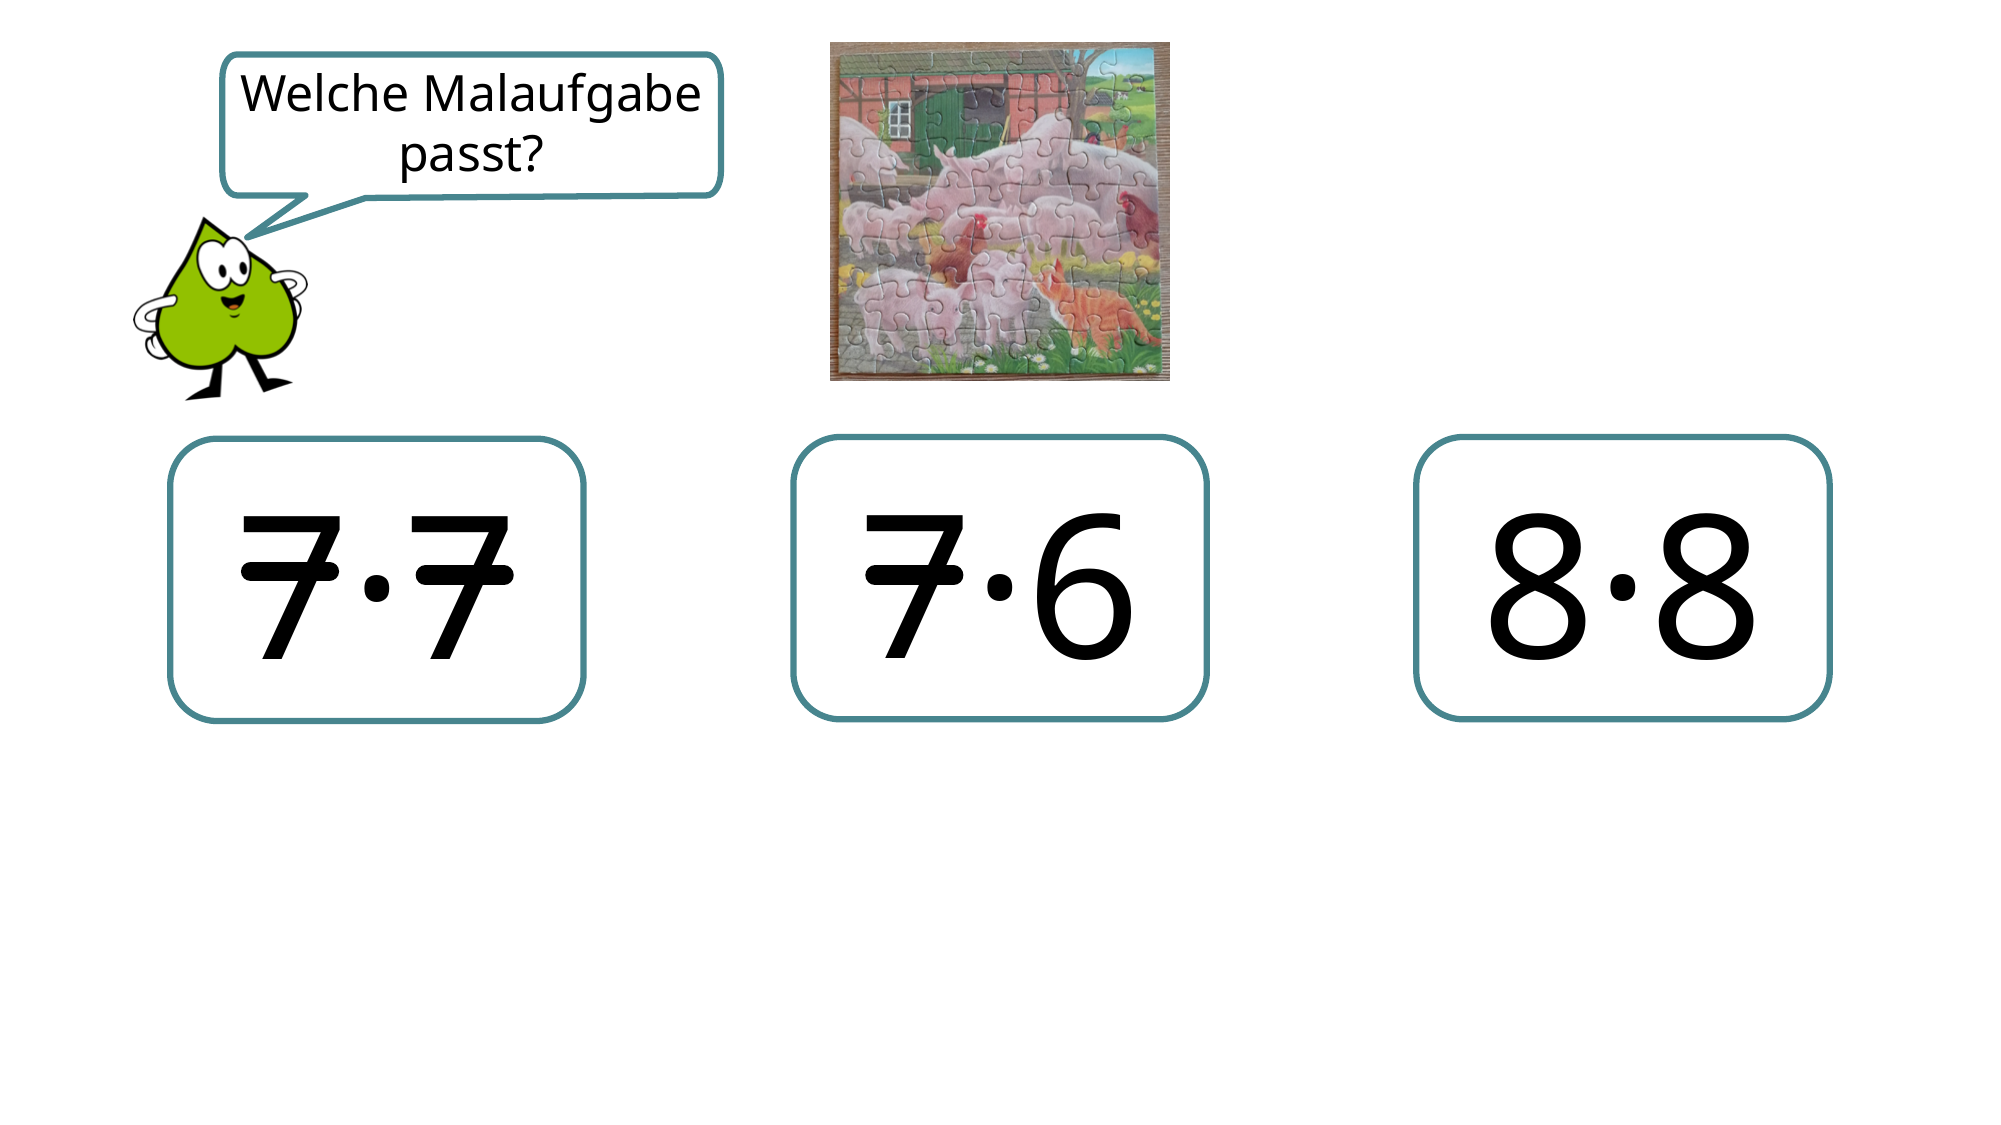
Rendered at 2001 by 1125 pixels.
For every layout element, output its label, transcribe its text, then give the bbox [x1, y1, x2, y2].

picture [830, 42, 1170, 381]
picture [133, 216, 308, 401]
text_box 7·6 [793, 436, 1207, 720]
text_box 7·7 [169, 437, 585, 723]
text_box 8·8 [1416, 436, 1830, 720]
text_box Welche Malaufgabe passt? [222, 54, 721, 218]
